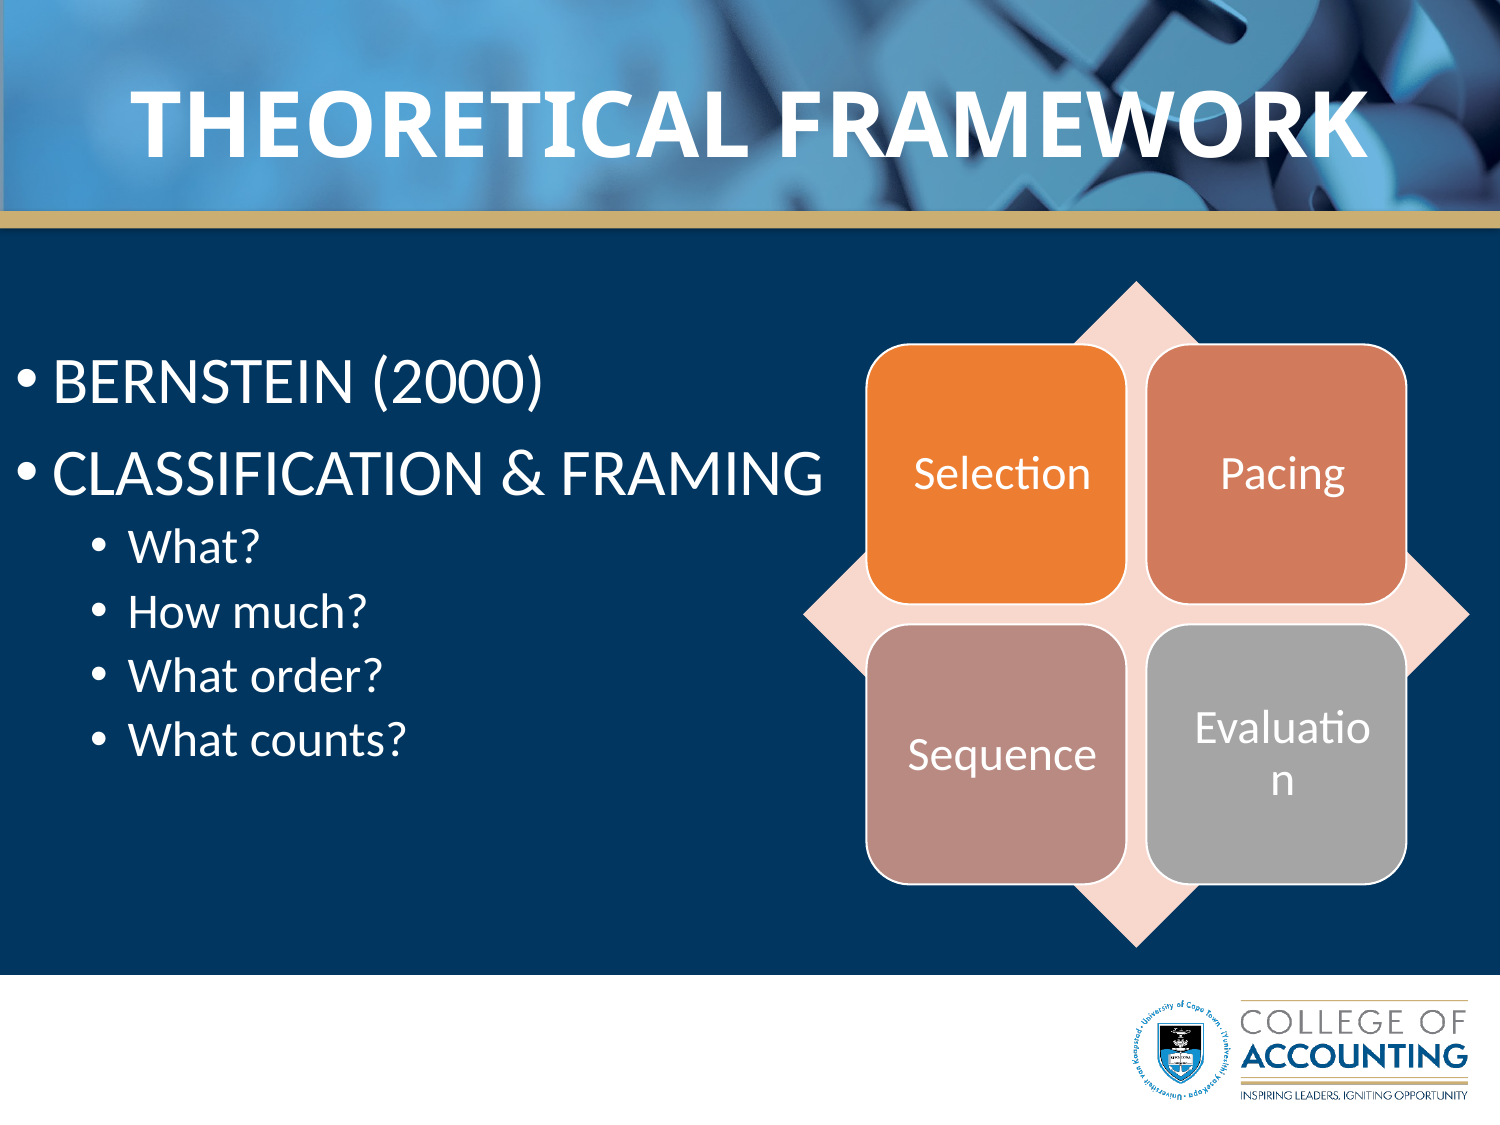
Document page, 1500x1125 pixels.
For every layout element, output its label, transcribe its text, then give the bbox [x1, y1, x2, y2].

title THEORETICAL FRAMEWORK [103, 59, 1397, 197]
list BERNSTEIN (2000) CLASSIFICATION & FRAMING What? How much? What order? What counts? [0, 338, 636, 882]
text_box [636, 281, 1500, 948]
picture [0, 0, 1500, 211]
picture [1132, 1000, 1468, 1100]
